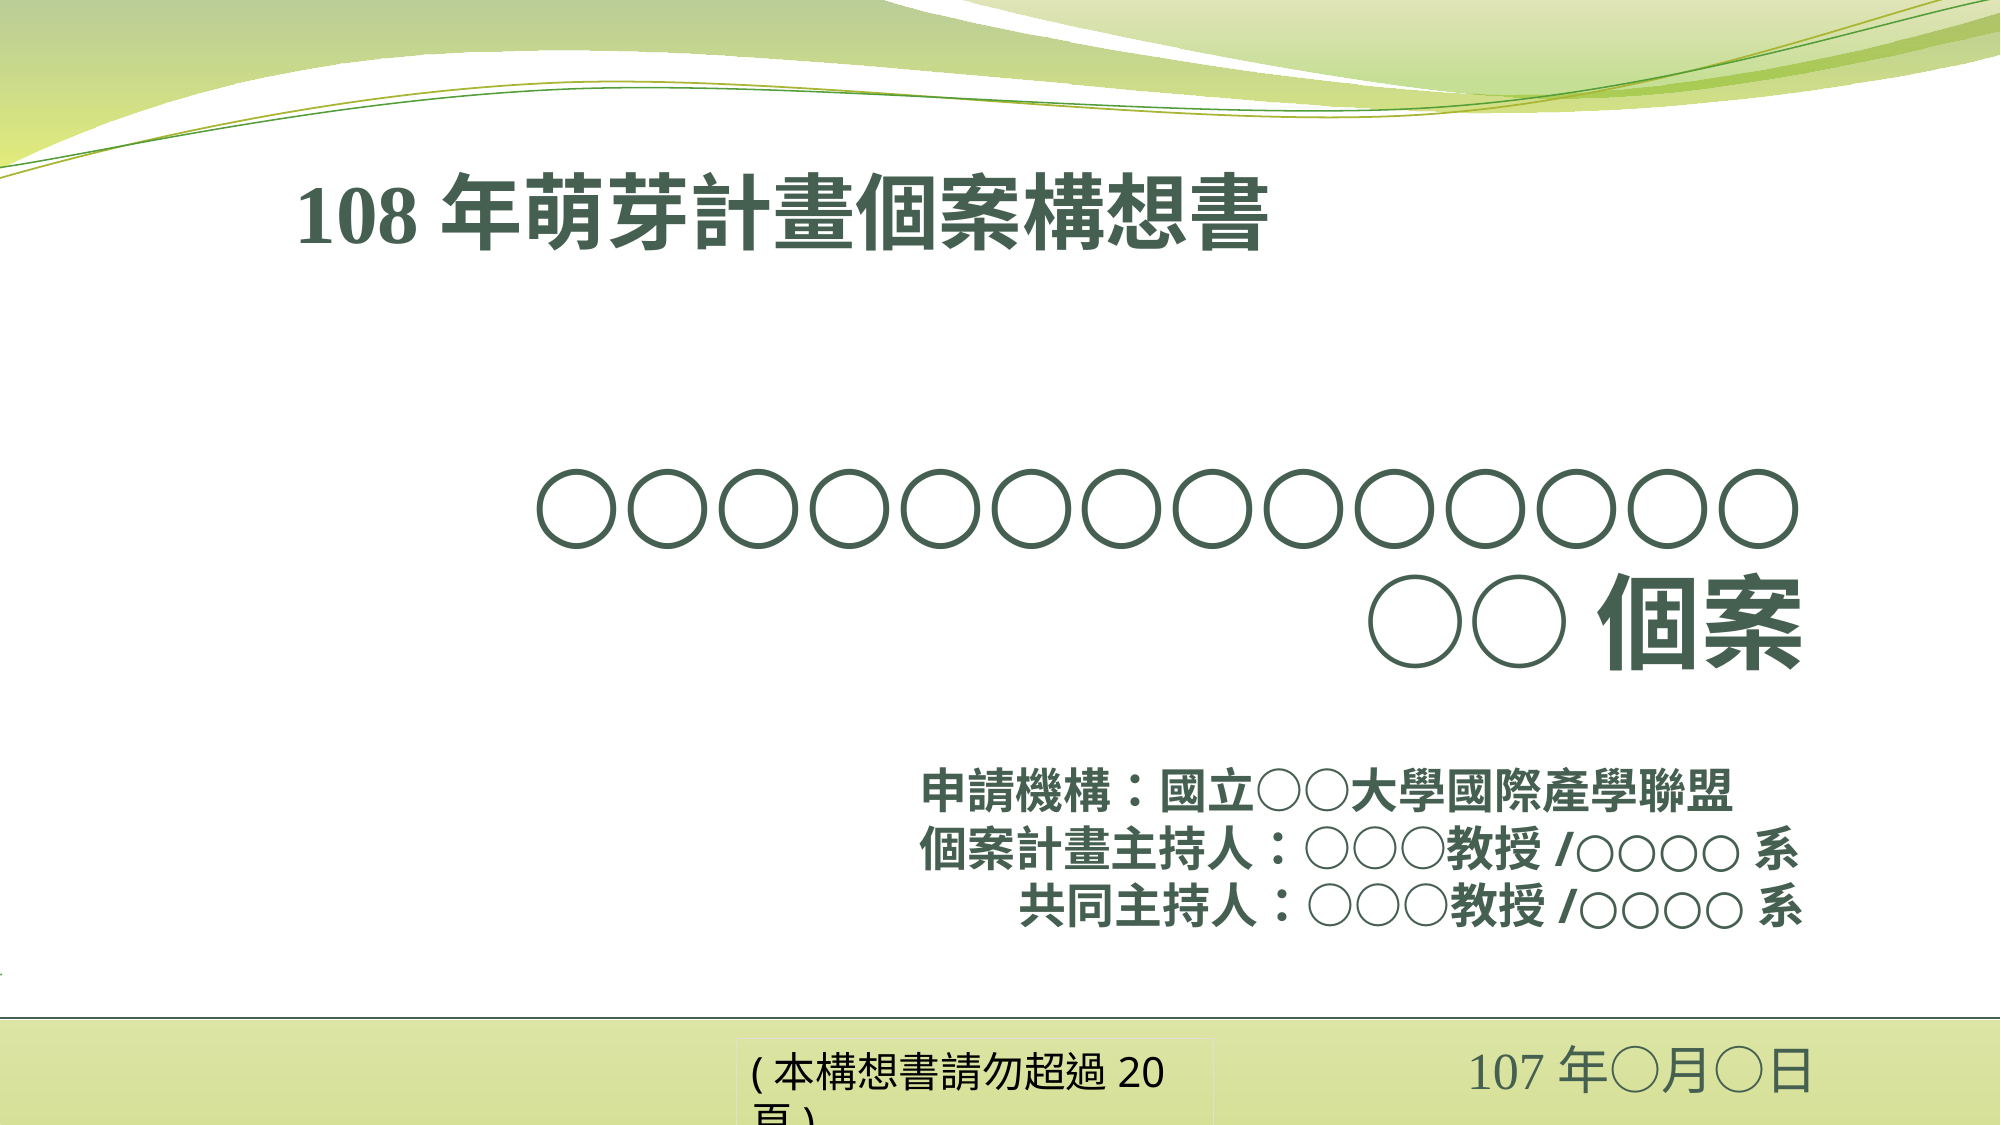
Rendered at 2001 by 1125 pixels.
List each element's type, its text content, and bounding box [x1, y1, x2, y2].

title 108年萌芽計畫個案構想書 [90, 147, 1480, 261]
text_box (本構想書請勿超過20頁) [736, 1038, 1214, 1125]
text_box 107年○月○日 [1454, 1029, 1838, 1125]
subtitle 申請機構：國立○○大學國際產學聯盟 個案計畫主持人：○○○教授/○○○○系 共同主持人：○○○教授/○○○○系 [919, 753, 1902, 986]
text_box ○○○○○○○○○○○○○○ ○○個案 [91, 381, 1809, 682]
